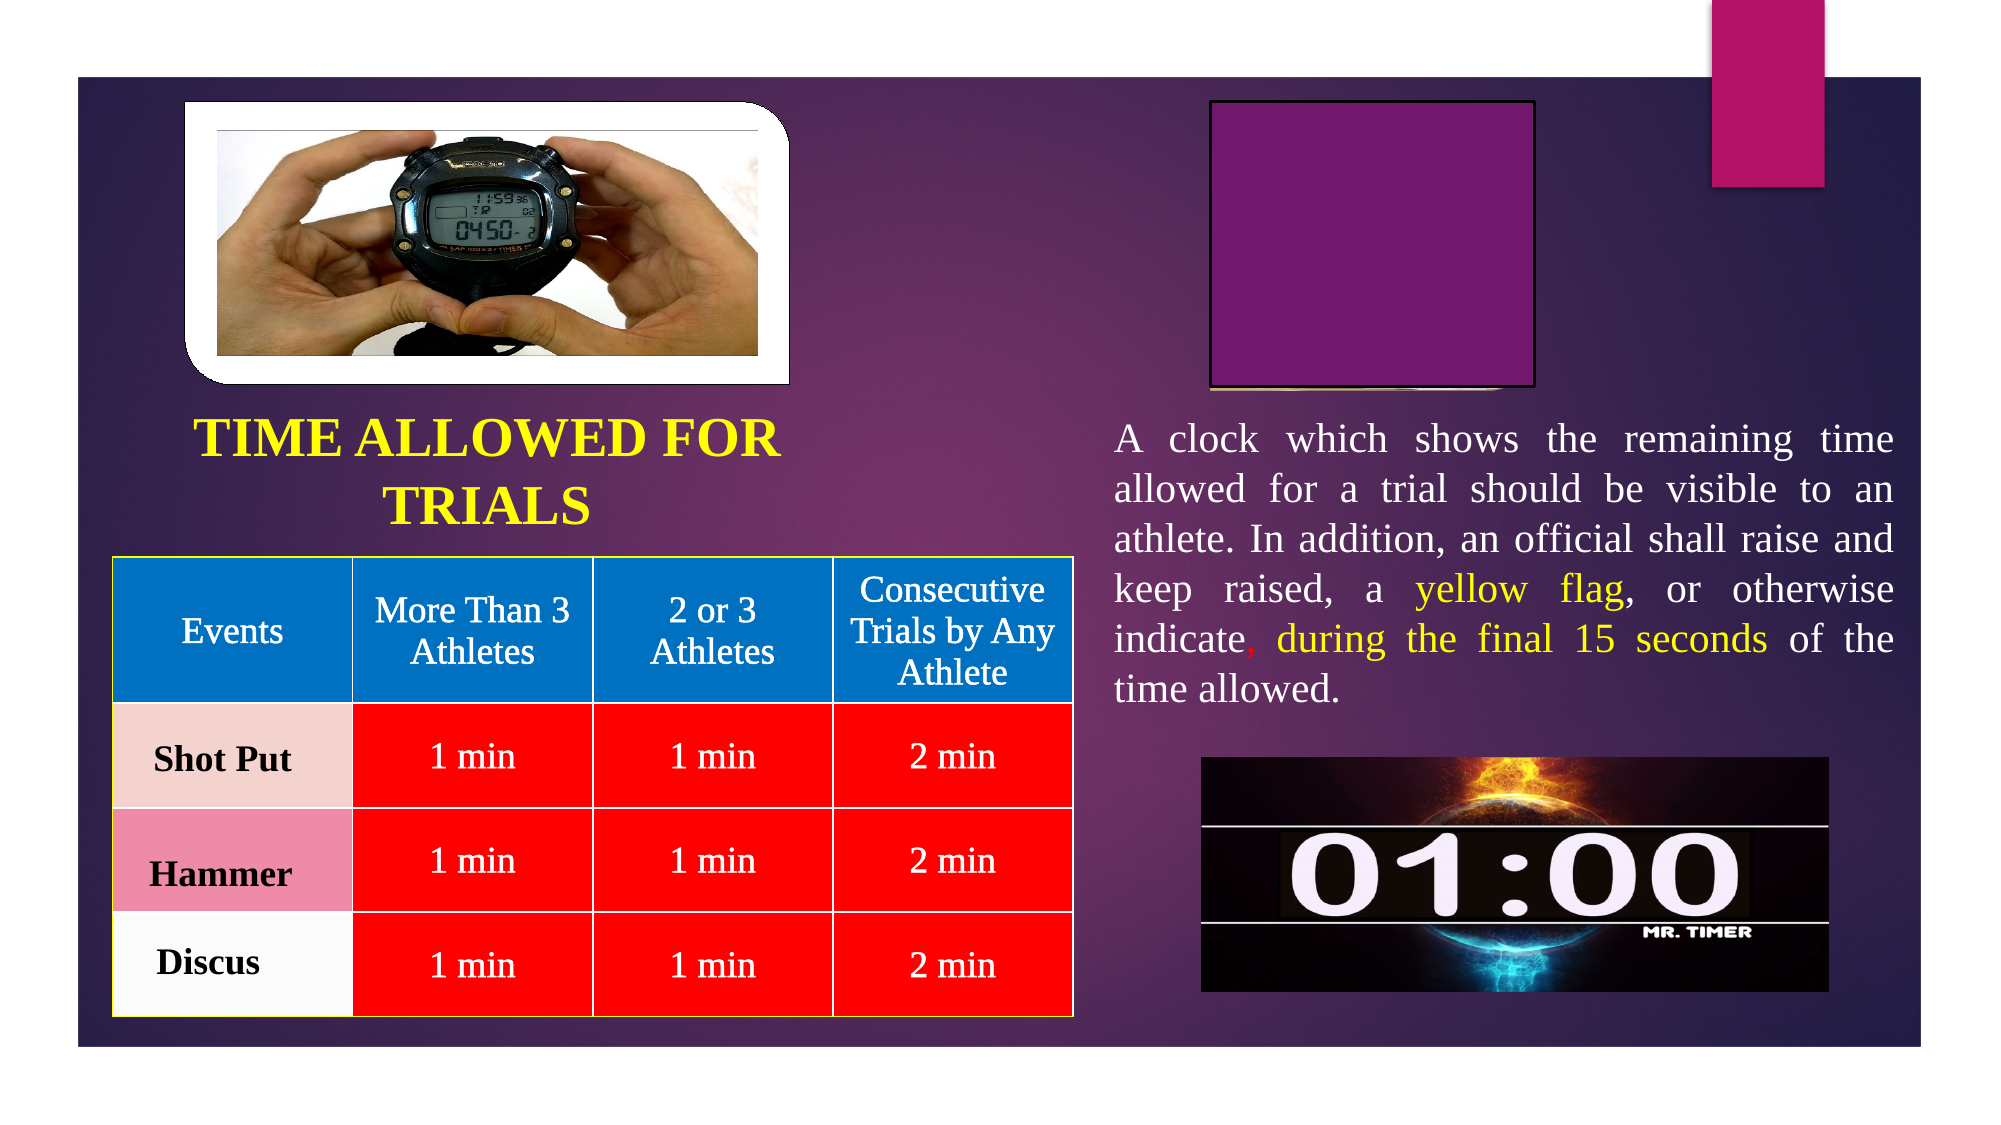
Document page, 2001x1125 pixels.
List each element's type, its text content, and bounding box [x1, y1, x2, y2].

text_box TIME ALLOWED FOR TRIALS [138, 371, 836, 543]
table_cell 2 min [834, 704, 1072, 807]
table_cell 1 min [353, 704, 592, 807]
table_cell [113, 809, 352, 841]
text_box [184, 101, 790, 385]
table_cell 1 min [594, 809, 832, 911]
text_box Discus [77, 929, 321, 989]
table_cell 1 min [594, 704, 832, 807]
table_cell [113, 704, 352, 807]
table_header Events [113, 558, 352, 702]
picture [1210, 104, 1535, 392]
table_header Consecutive Trials by Any Athlete [834, 558, 1072, 702]
text_box A clock which shows the remaining time allowed for a trial should be visible to an athlete. In addition, an official shall raise and keep raised, a yellow flag, or otherwise indicate, during the final 15 seconds of the time allowed. [1099, 403, 1910, 719]
table_cell 1 min [353, 809, 592, 911]
table_cell [113, 901, 352, 911]
table_cell 1 min [353, 913, 592, 1016]
text_box [1209, 100, 1536, 104]
table_cell 2 min [834, 809, 1072, 911]
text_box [1200, 756, 1830, 993]
table_header More Than 3 Athletes [353, 558, 592, 702]
table_header 2 or 3 Athletes [594, 558, 832, 702]
table_cell 2 min [834, 913, 1072, 1016]
table_cell [113, 913, 352, 1016]
text_box Hammer [88, 841, 354, 901]
text_box Shot Put [138, 726, 346, 786]
table_cell 1 min [594, 913, 832, 1016]
